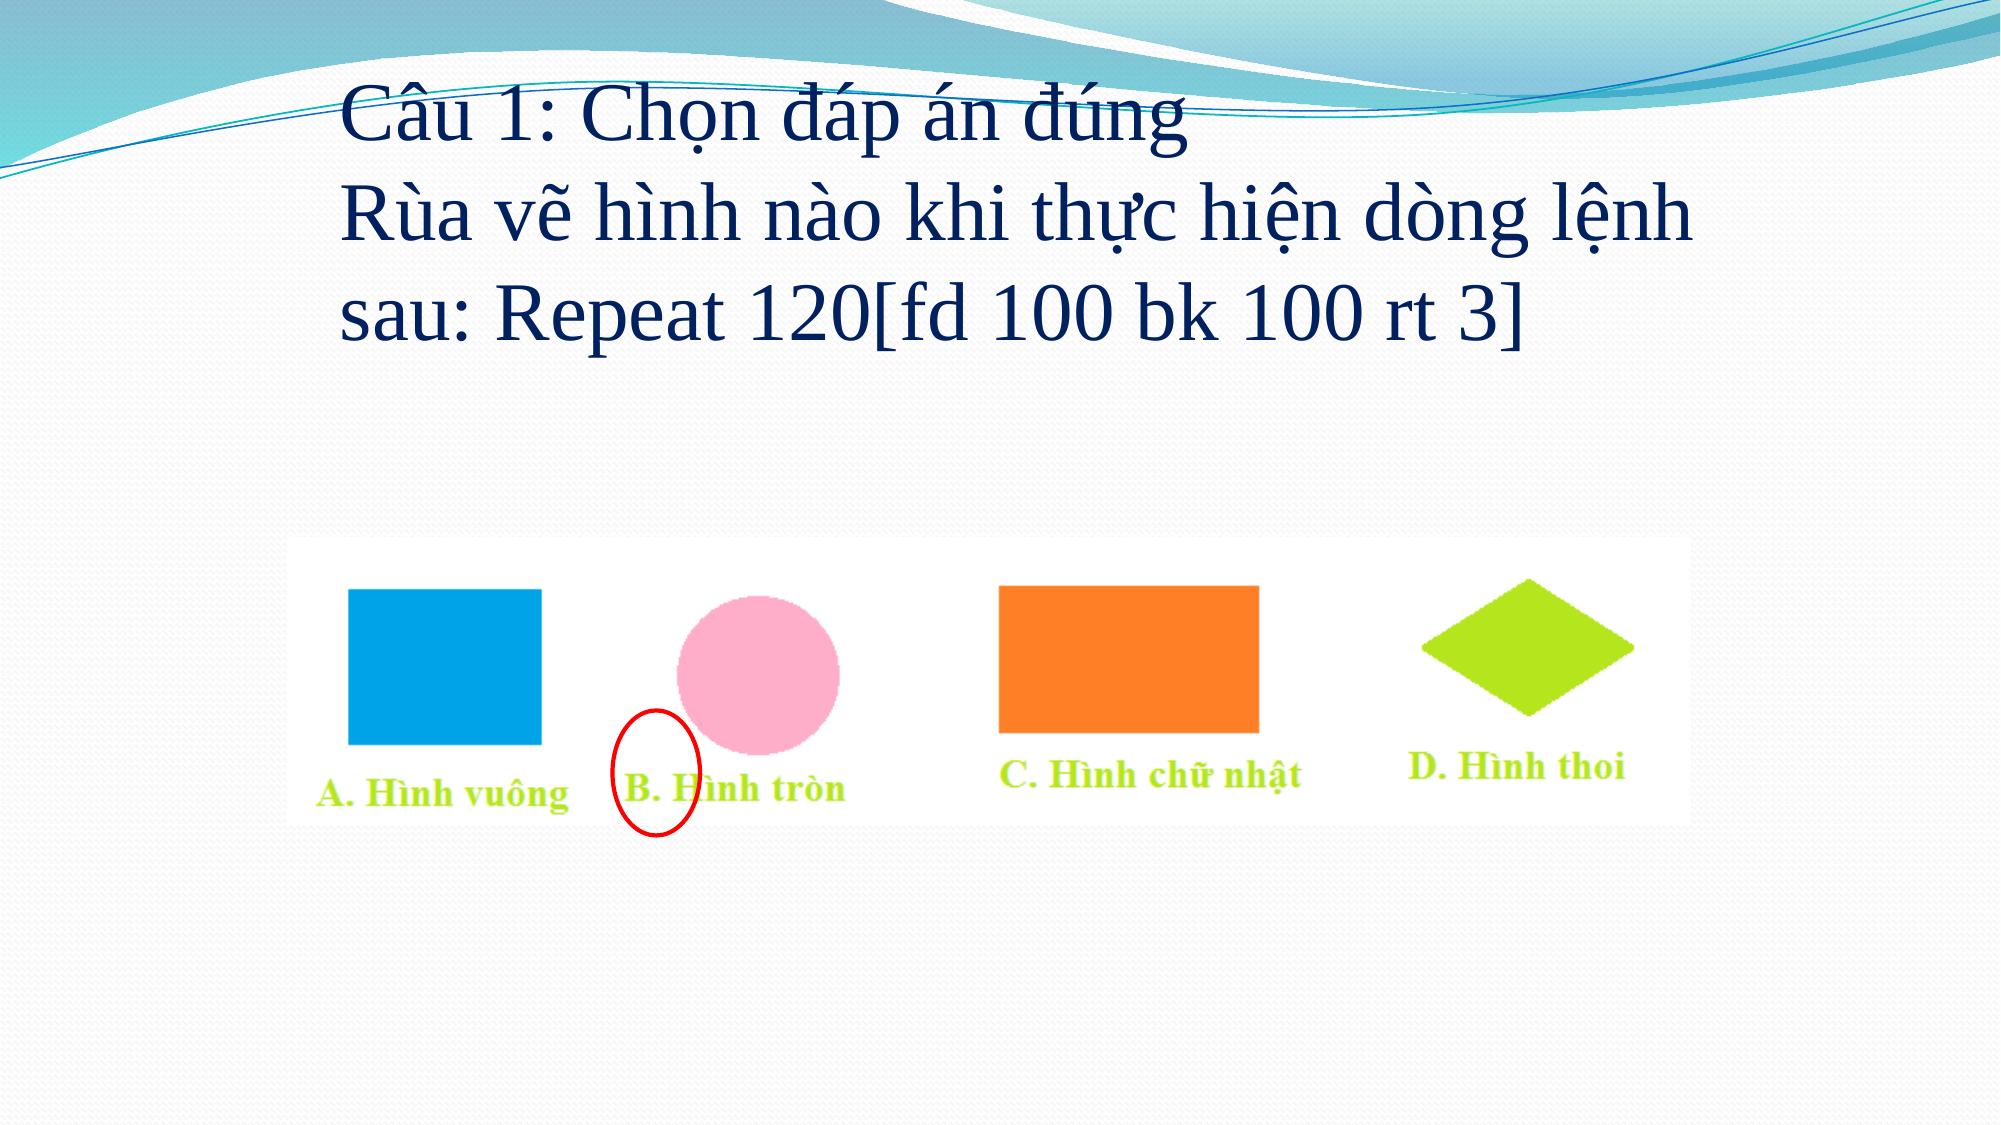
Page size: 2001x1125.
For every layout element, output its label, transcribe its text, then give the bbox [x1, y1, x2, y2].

text_box Câu 1: Chọn đáp án đúng Rùa vẽ hình nào khi thực hiện dòng lệnh sau: Repeat 120[fd 100 bk 100 rt 3] [324, 50, 1713, 365]
picture [287, 537, 1692, 826]
